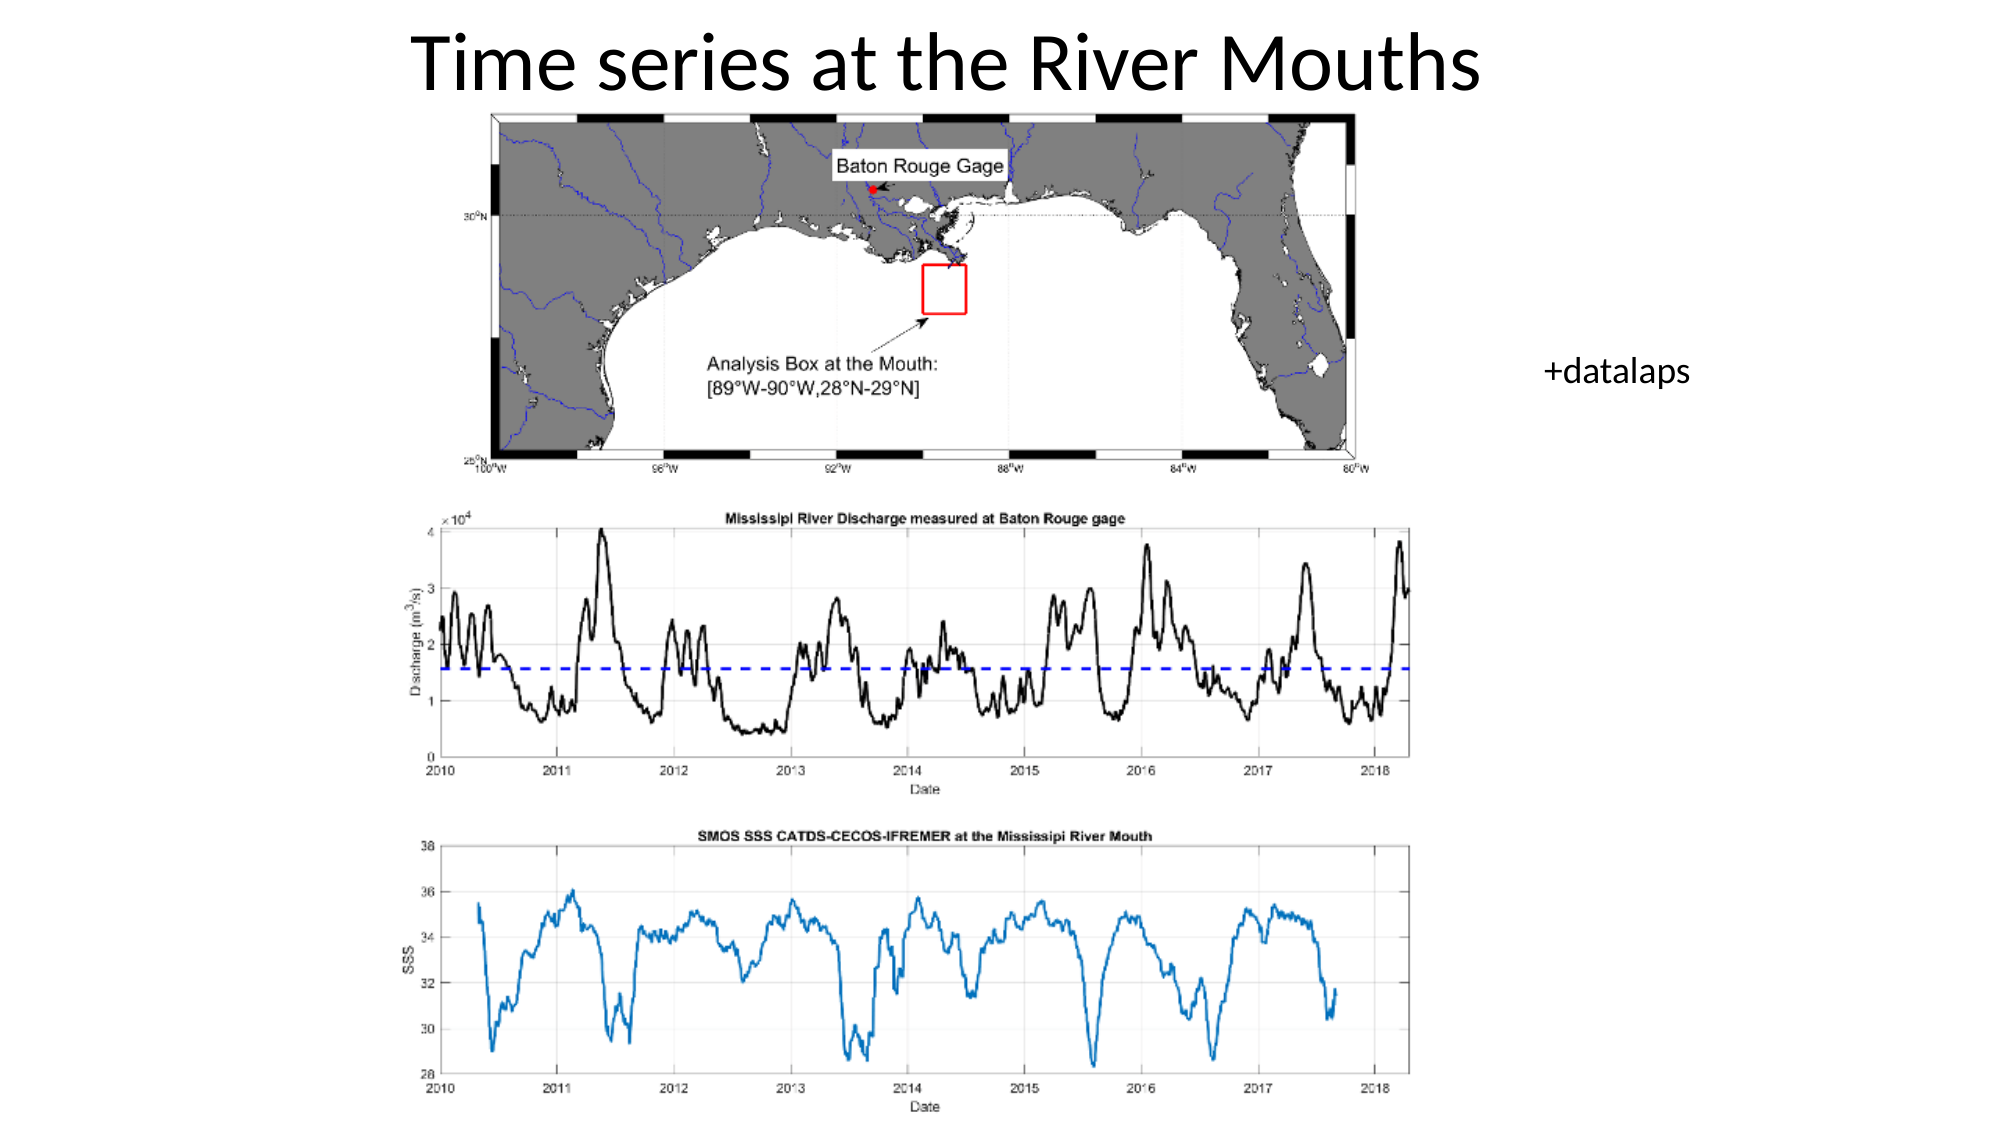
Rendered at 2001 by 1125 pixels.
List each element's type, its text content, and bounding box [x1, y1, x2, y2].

picture [278, 57, 1529, 1125]
text_box +datalaps [1529, 338, 1706, 399]
text_box Time series at the River Mouths [395, 0, 1498, 115]
